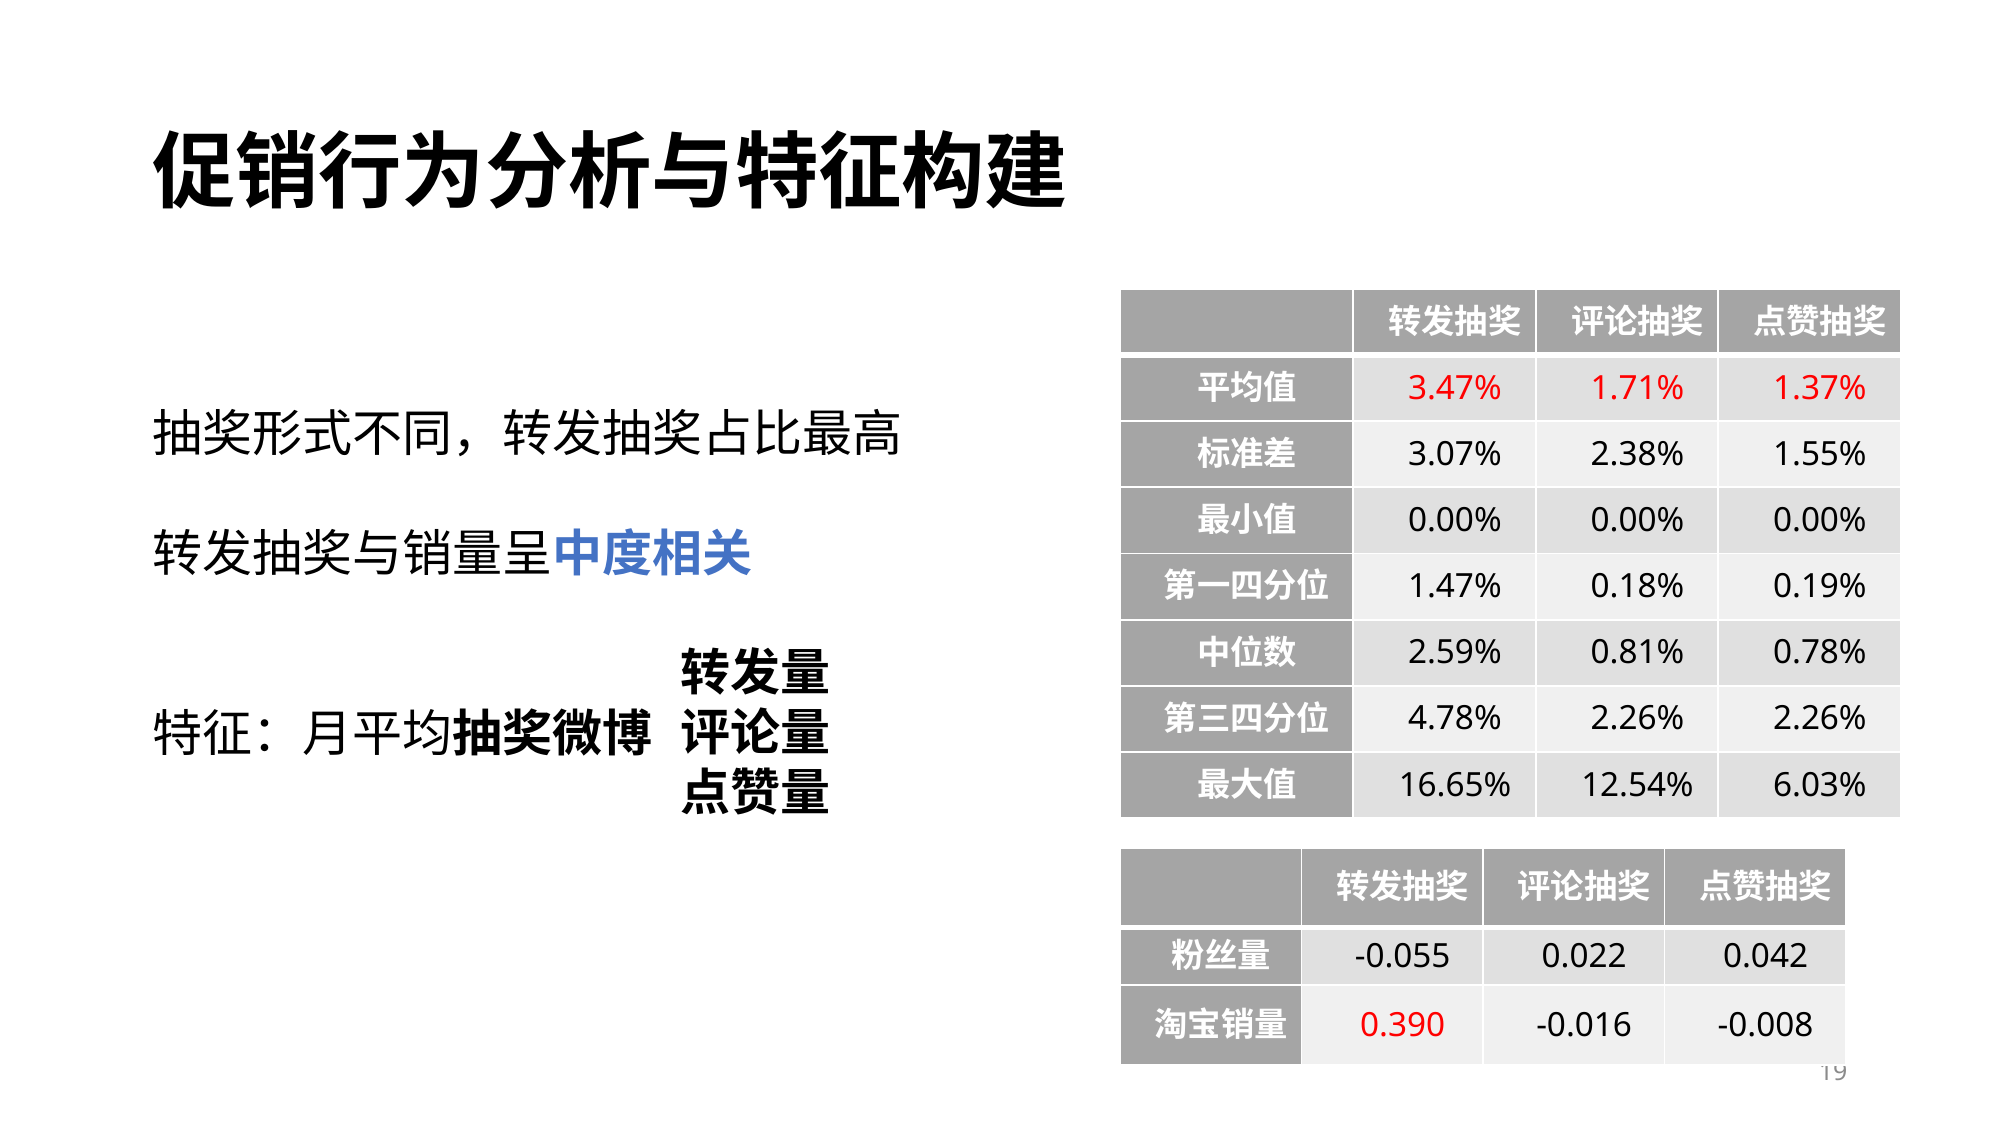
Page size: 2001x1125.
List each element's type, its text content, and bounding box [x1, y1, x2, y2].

table_header 点赞抽奖 [1719, 290, 1900, 352]
table_cell 第一四分位 [1121, 554, 1352, 619]
table_header 转发抽奖 [1302, 849, 1482, 925]
table_cell 1.71% [1537, 358, 1717, 420]
text_box 转发量 评论量 点赞量 [665, 632, 880, 833]
table_header [1121, 290, 1352, 352]
table_cell 2.26% [1537, 687, 1717, 751]
table_cell 2.38% [1537, 422, 1717, 486]
table_cell -0.008 [1665, 986, 1845, 1042]
table_cell 0.390 [1302, 986, 1482, 1064]
table_cell 2.59% [1354, 621, 1535, 685]
table_cell 标准差 [1121, 422, 1352, 486]
table_cell 0.19% [1719, 554, 1900, 619]
table_cell 最大值 [1121, 753, 1352, 817]
table_header 评论抽奖 [1484, 849, 1664, 925]
table_cell 粉丝量 [1121, 930, 1301, 984]
table_cell 0.78% [1719, 621, 1900, 685]
table_cell 6.03% [1719, 753, 1900, 817]
table_cell -0.016 [1484, 986, 1664, 1042]
table_cell 中位数 [1121, 621, 1352, 685]
table_cell 1.47% [1354, 554, 1535, 619]
table_cell 0.042 [1665, 930, 1845, 984]
table_cell 12.54% [1537, 753, 1717, 817]
table_cell 1.37% [1719, 358, 1900, 420]
table_cell 2.26% [1719, 687, 1900, 751]
table_header 评论抽奖 [1537, 290, 1717, 352]
table_cell 第三四分位 [1121, 687, 1352, 751]
table_header 转发抽奖 [1354, 290, 1535, 352]
title 促销行为分析与特征构建 [137, 59, 1863, 278]
table_cell 0.00% [1719, 488, 1900, 553]
text_box 抽奖形式不同，转发抽奖占比最高 转发抽奖与销量呈中度相关 特征：月平均抽奖微博 [137, 393, 1119, 814]
table_cell 最小值 [1121, 488, 1352, 553]
table_cell 0.00% [1537, 488, 1717, 553]
table_cell 0.00% [1354, 488, 1535, 553]
table_cell 0.18% [1537, 554, 1717, 619]
table_cell 3.07% [1354, 422, 1535, 486]
slide_number 19 [1412, 1042, 1863, 1103]
table_cell 1.55% [1719, 422, 1900, 486]
table_cell 4.78% [1354, 687, 1535, 751]
table_cell -0.055 [1302, 930, 1482, 984]
table_cell 0.022 [1484, 930, 1664, 984]
table_cell 16.65% [1354, 753, 1535, 817]
table_cell 3.47% [1354, 358, 1535, 420]
table_header [1121, 849, 1301, 925]
table_cell 0.81% [1537, 621, 1717, 685]
table_cell 平均值 [1121, 358, 1352, 420]
table_header 点赞抽奖 [1665, 849, 1845, 925]
table_cell 淘宝销量 [1121, 986, 1301, 1064]
